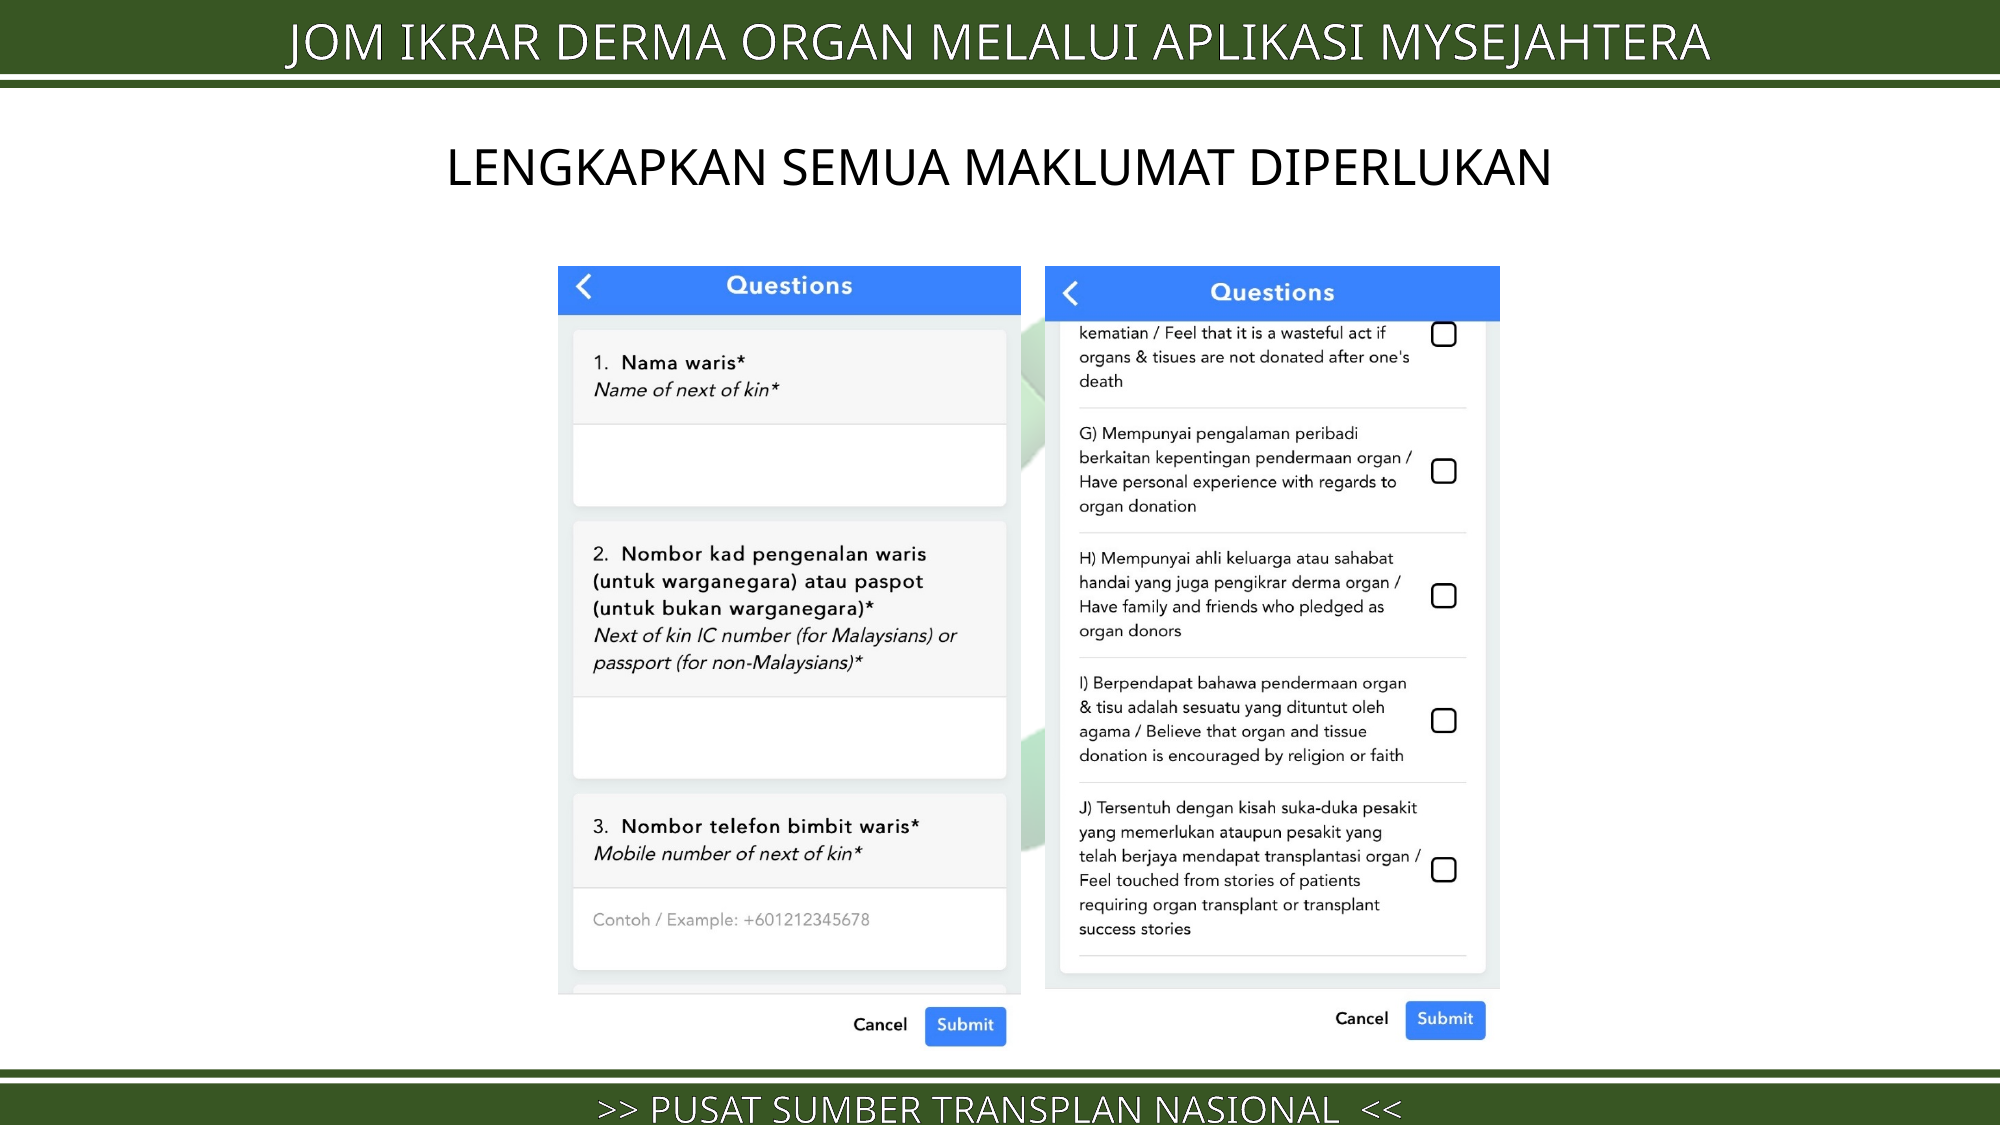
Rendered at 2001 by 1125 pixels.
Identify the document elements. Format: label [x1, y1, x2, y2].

picture [1045, 266, 1500, 1051]
picture [558, 266, 1021, 1051]
text_box [0, 0, 2000, 1125]
